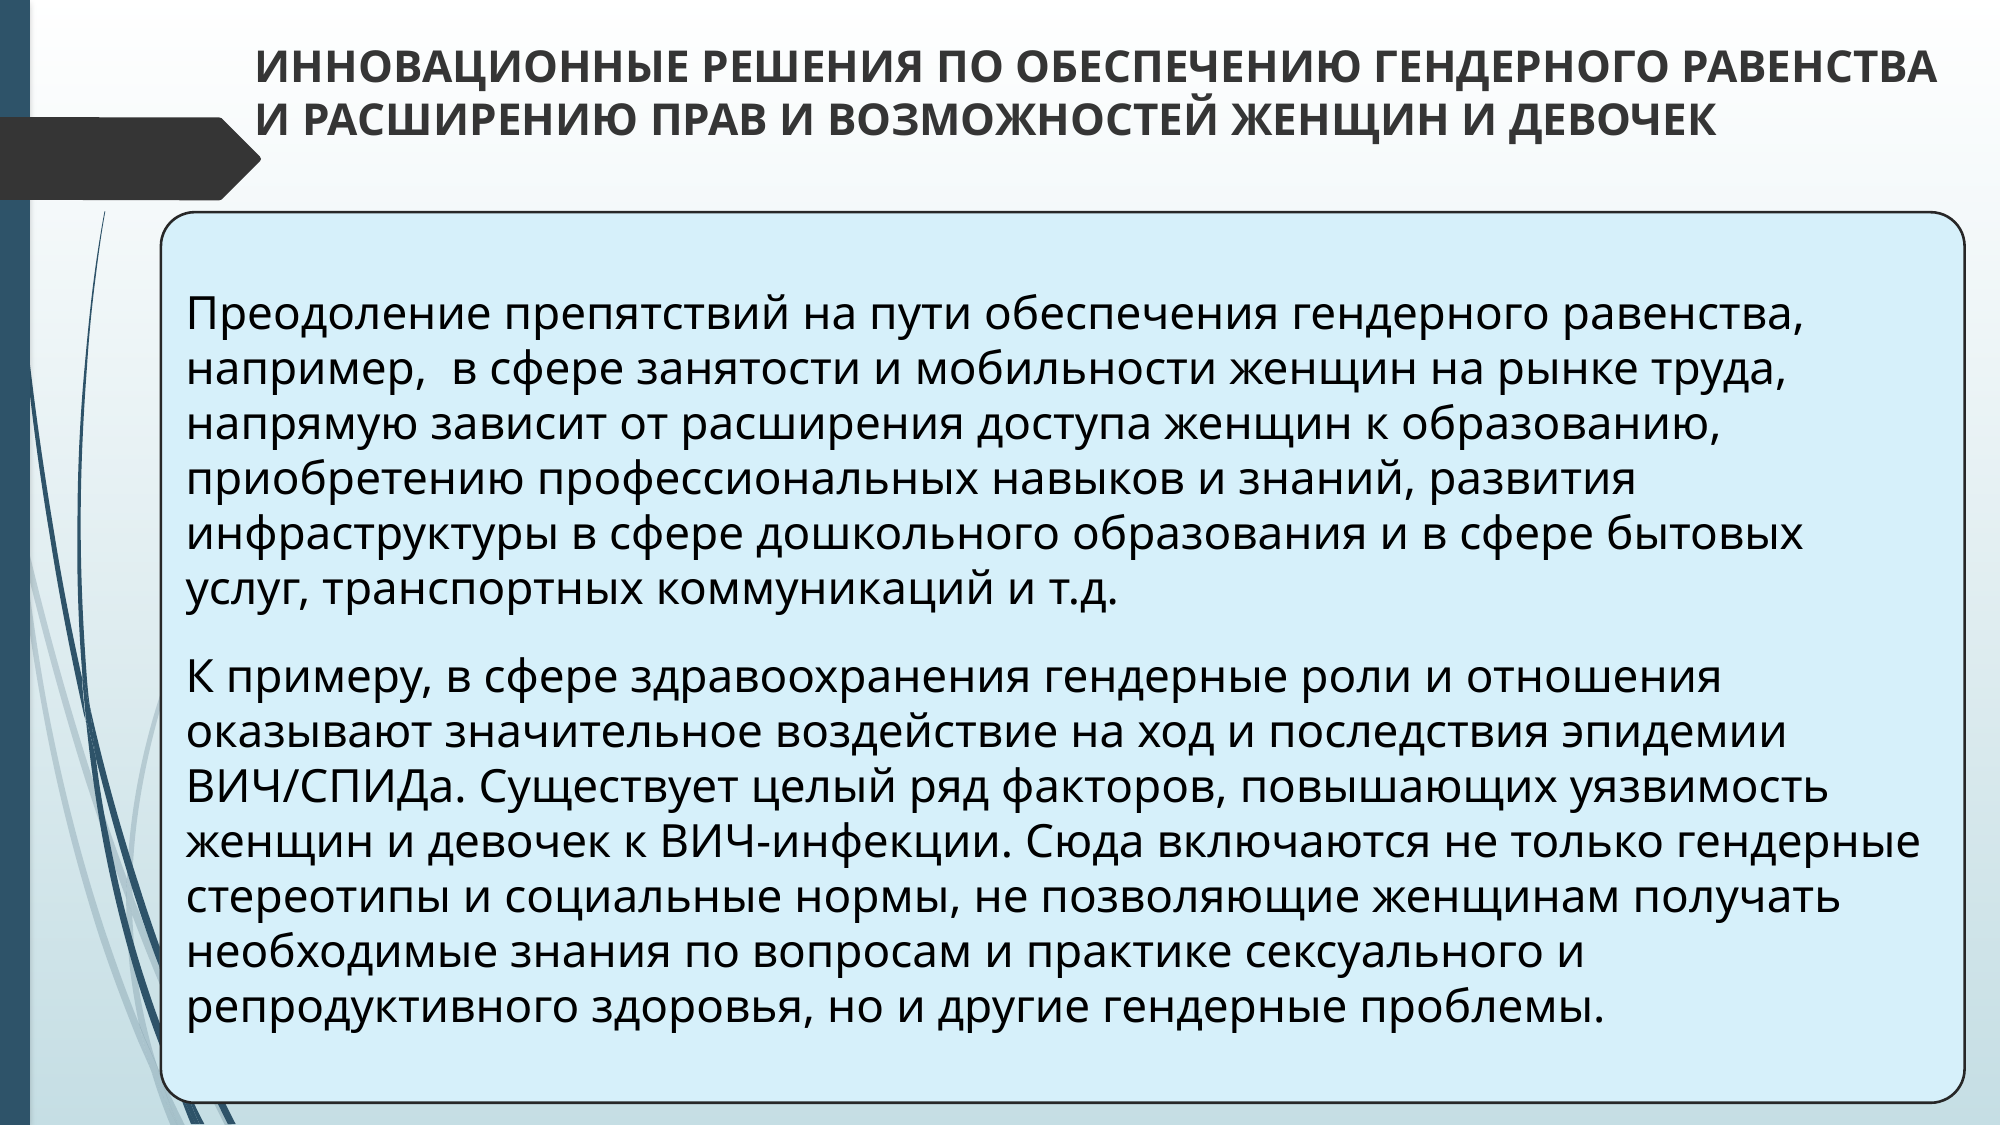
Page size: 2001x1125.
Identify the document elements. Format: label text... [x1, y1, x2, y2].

title ИННОВАЦИОННЫЕ РЕШЕНИЯ ПО ОБЕСПЕЧЕНИЮ ГЕНДЕРНОГО РАВЕНСТВА И РАСШИРЕНИЮ ПРАВ И ВОЗМОЖНОСТЕЙ ЖЕНЩИН И ДЕВОЧЕК [239, 31, 1984, 188]
text_box Преодоление препятствий на пути обеспечения гендерного равенства, например, в сфере занятости и мобильности женщин на рынке труда, напрямую зависит от расширения доступа женщин к образованию, приобретению профессиональных навыков и знаний, развития инфраструктуры в сфере дошкольного образования и в сфере бытовых услуг, транспортных коммуникаций и т.д. К примеру, в сфере здравоохранения гендерные роли и отношения оказывают значительное воздействие на ход и последствия эпидемии ВИЧ/СПИДа. Существует целый ряд факторов, повышающих уязвимость женщин и девочек к ВИЧ-инфекции. Сюда включаются не только гендерные стереотипы и социальные нормы, не позволяющие женщинам получать необходимые знания по вопросам и практике сексуального и репродуктивного здоровья, но и другие гендерные проблемы. [159, 210, 1966, 1105]
